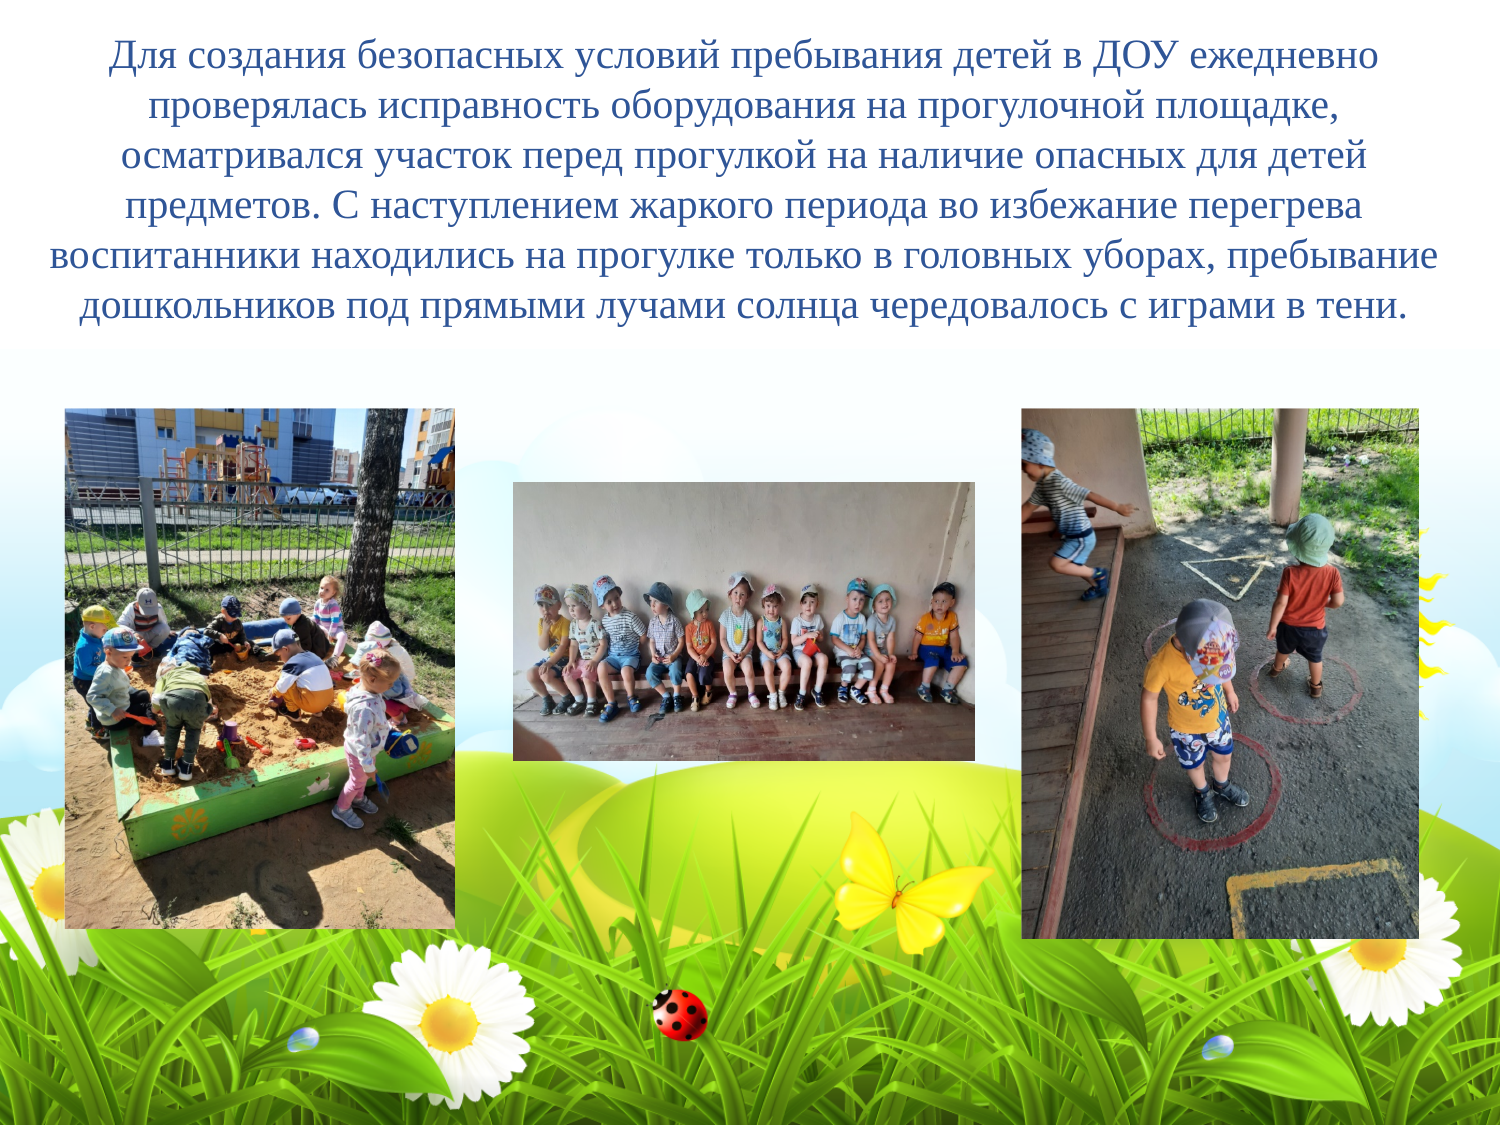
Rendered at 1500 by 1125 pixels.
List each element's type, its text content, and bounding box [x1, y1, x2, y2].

text_box Для создания безопасных условий пребывания детей в ДОУ ежедневно проверялась исправность оборудования на прогулочной площадке, осматривался участок перед прогулкой на наличие опасных для детей предметов. С наступлением жаркого периода во избежание перегрева воспитанники находились на прогулке только в головных уборах, пребывание дошкольников под прямыми лучами солнца чередовалось с играми в тени. [29, 19, 1459, 334]
picture [0, 473, 1486, 873]
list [0, 349, 1500, 1125]
